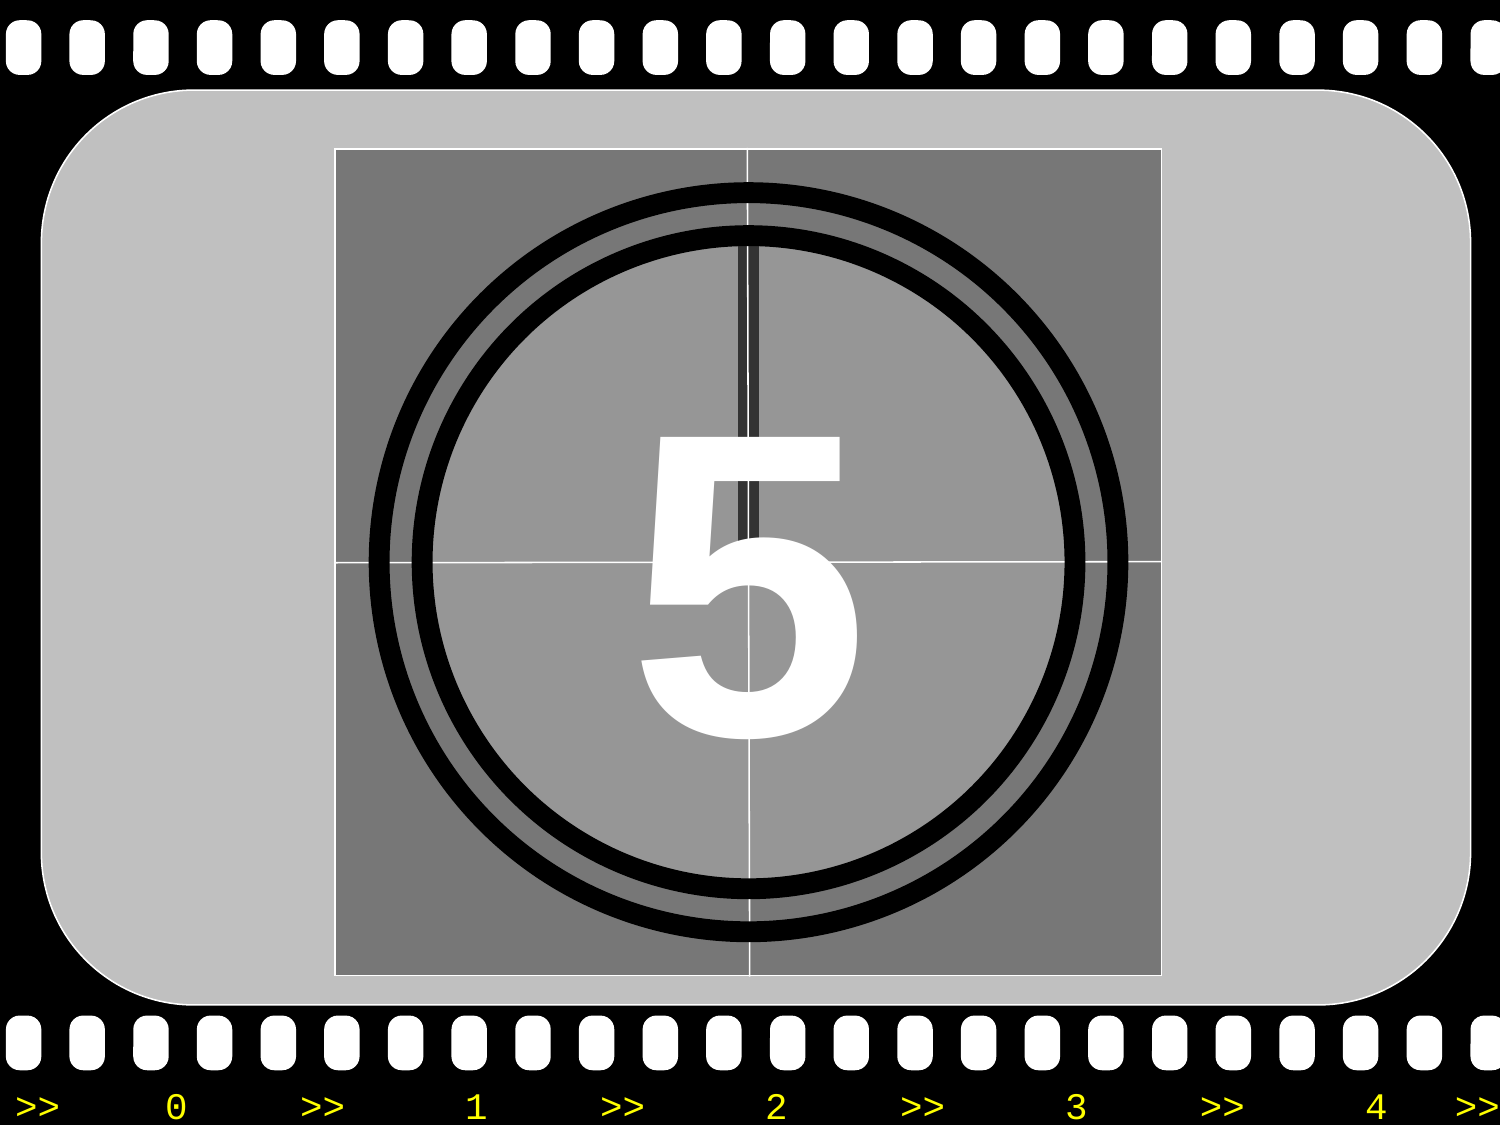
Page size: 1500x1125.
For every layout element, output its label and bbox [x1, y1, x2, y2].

text_box [750, 562, 1162, 976]
text_box [379, 395, 419, 730]
text_box [594, 898, 903, 932]
text_box [335, 563, 749, 976]
text_box [335, 148, 747, 562]
text_box [748, 148, 1162, 561]
text_box [578, 192, 919, 234]
text_box [424, 235, 1073, 889]
text_box [1077, 393, 1118, 732]
